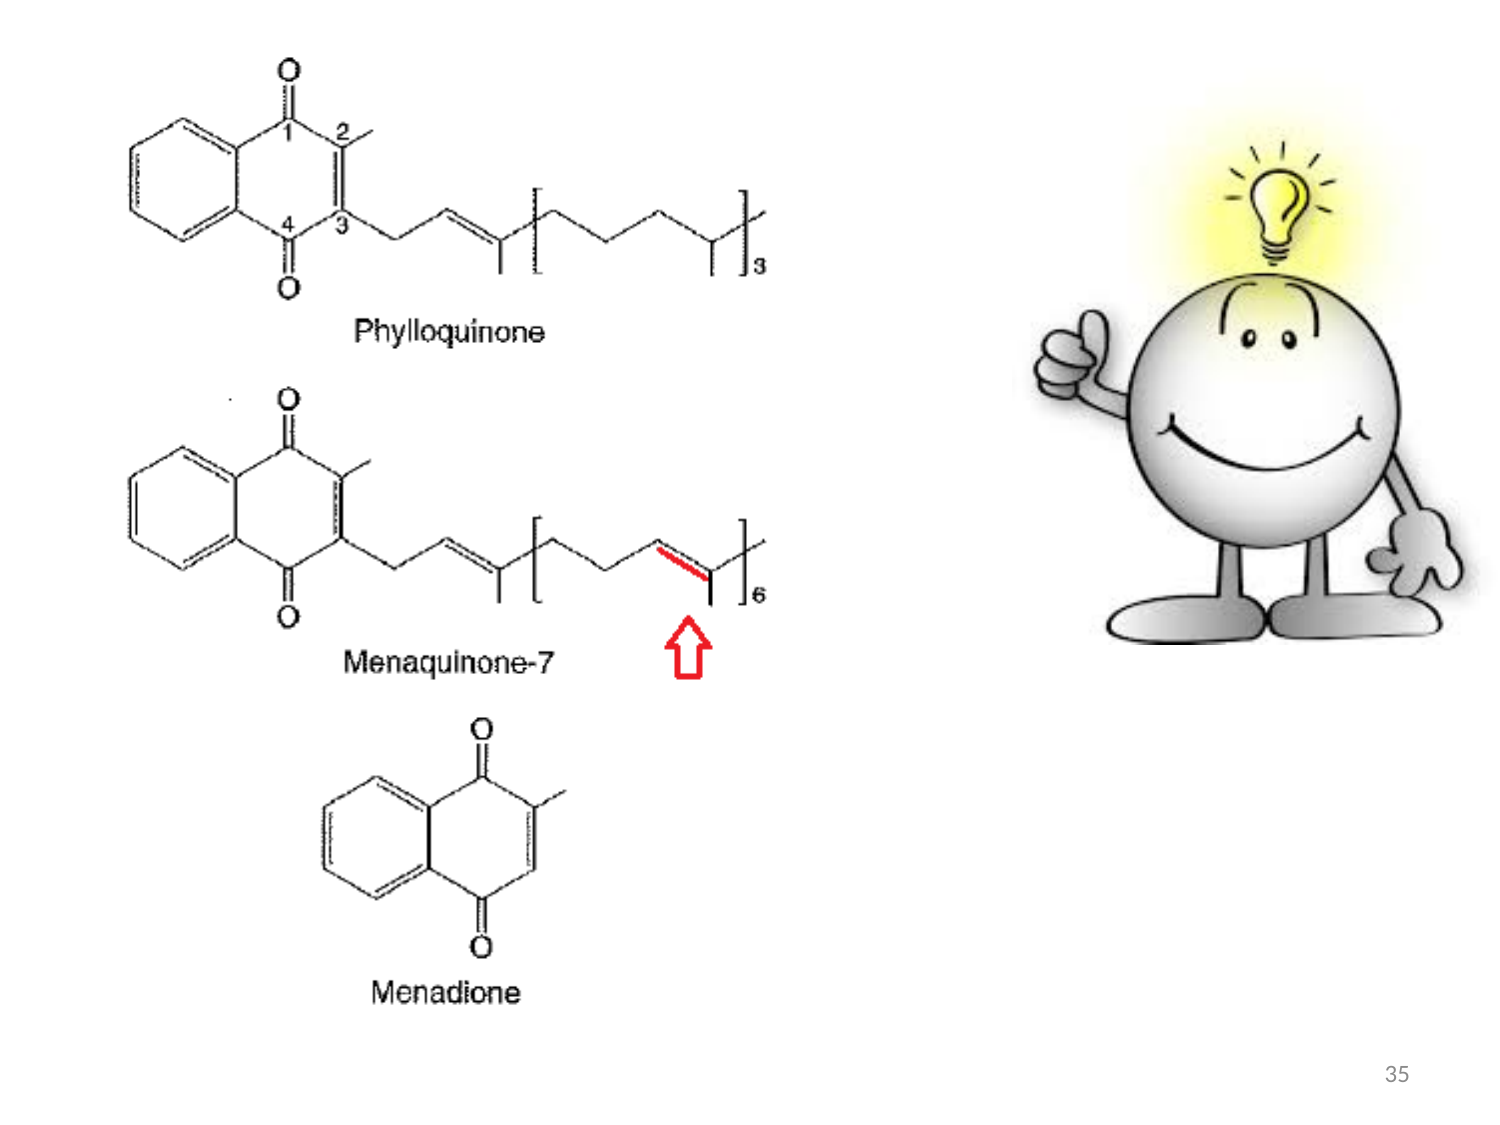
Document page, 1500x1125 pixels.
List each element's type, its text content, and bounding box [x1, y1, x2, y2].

slide_number 35 [1074, 1042, 1425, 1103]
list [64, 42, 1282, 1019]
picture [1012, 30, 1500, 646]
